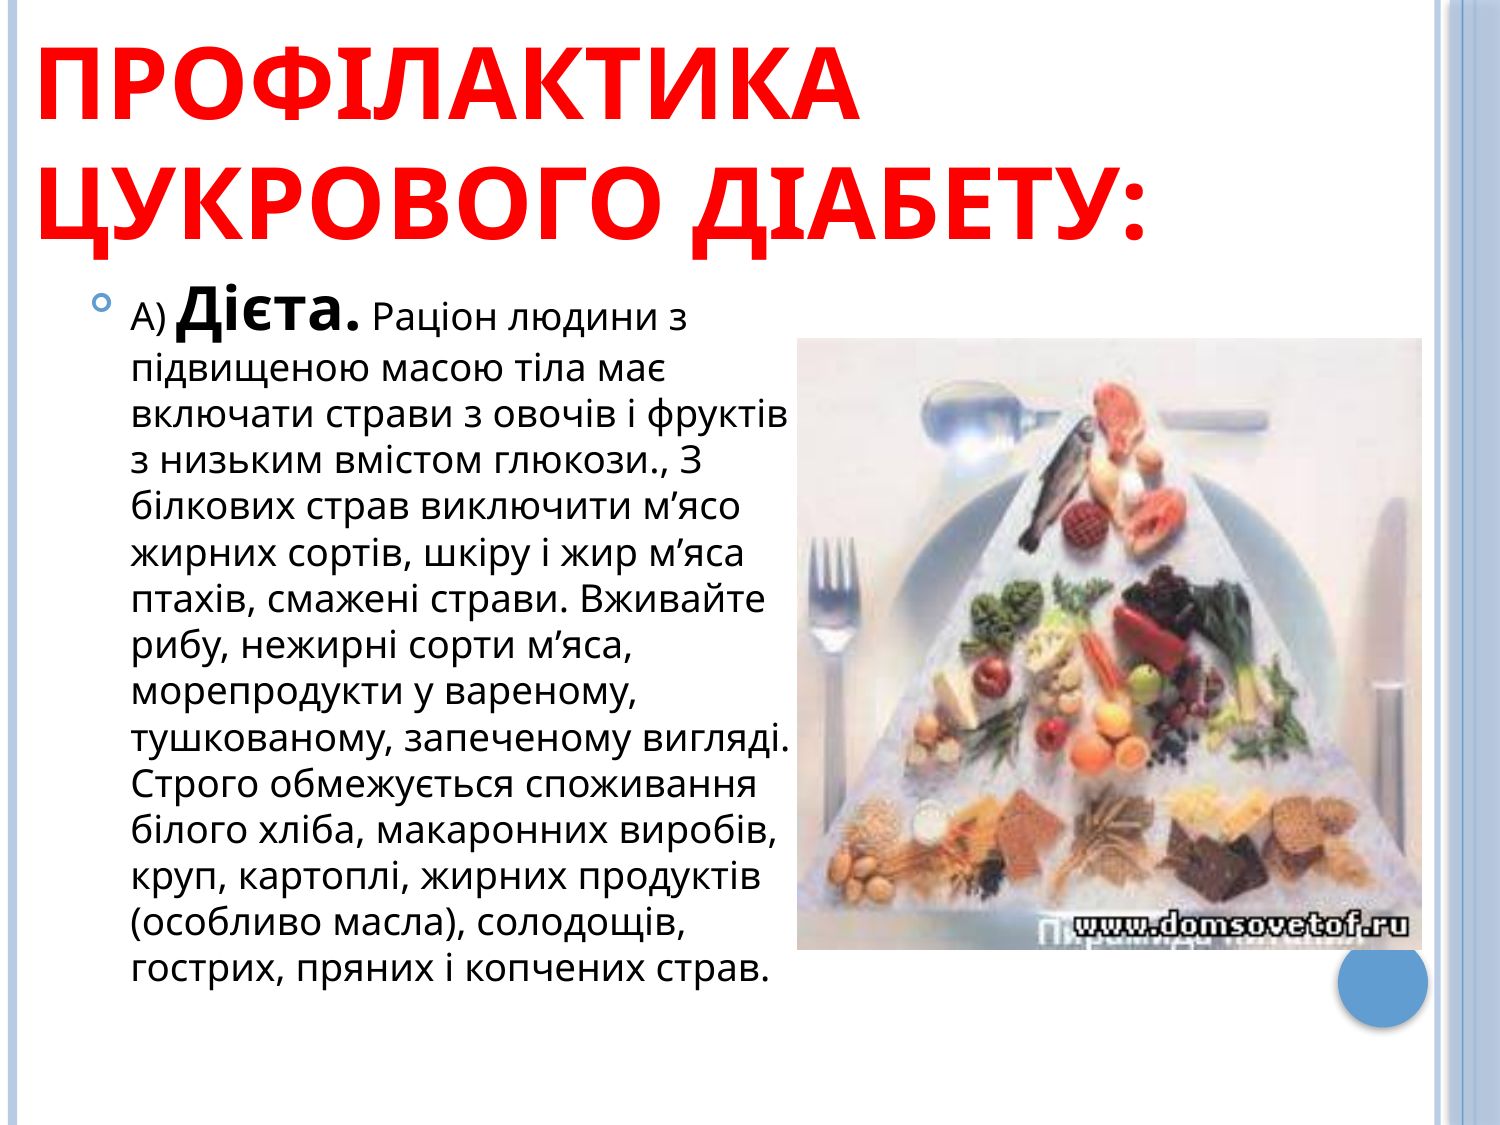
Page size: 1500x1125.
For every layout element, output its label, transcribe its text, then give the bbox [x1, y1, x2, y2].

picture [796, 337, 1422, 951]
title Профілактика цукрового діабету: [17, 45, 1500, 268]
list А) Дієта. Раціон людини з підвищеною масою тіла має включати страви з овочів і фруктів з низьким вмістом глюкози., З білкових страв виключити м’ясо жирних сортів, шкіру і жир м’яса птахів, смажені страви. Вживайте рибу, нежирні сорти м’яса, морепродукти у вареному, тушкованому, запеченому вигляді. Строго обмежується споживання білого хліба, макаронних виробів, круп, картоплі, жирних продуктів (особливо масла), солодощів, гострих, пряних і копчених страв. [75, 262, 809, 1047]
